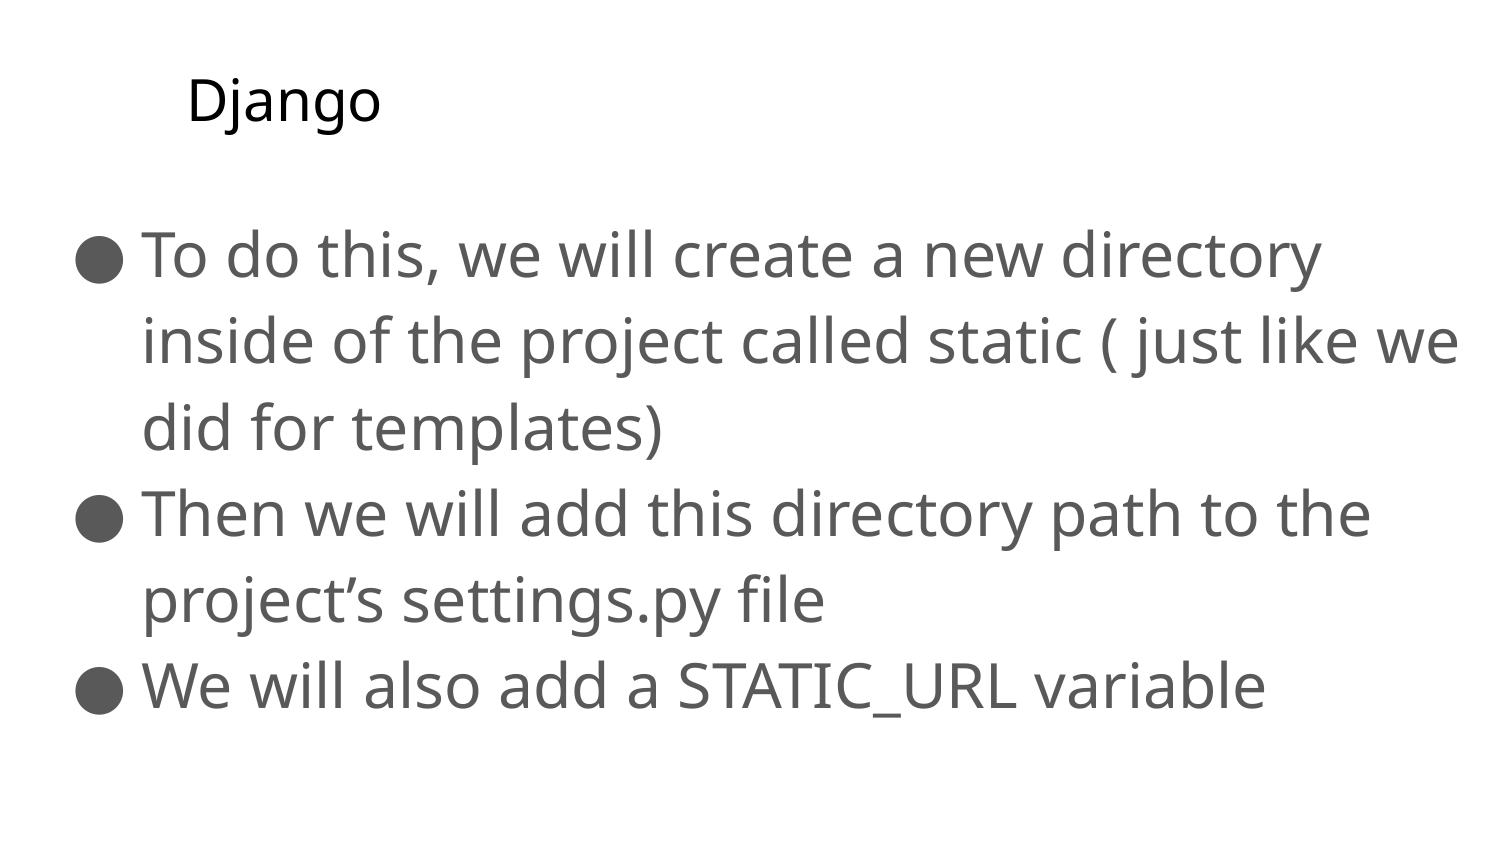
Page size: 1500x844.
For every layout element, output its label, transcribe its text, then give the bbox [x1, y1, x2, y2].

list To do this, we will create a new directory inside of the project called static ( just like we did for templates) Then we will add this directory path to the project’s settings.py file We will also add a STATIC_URL variable [51, 189, 1478, 750]
title Django [171, 48, 1449, 143]
